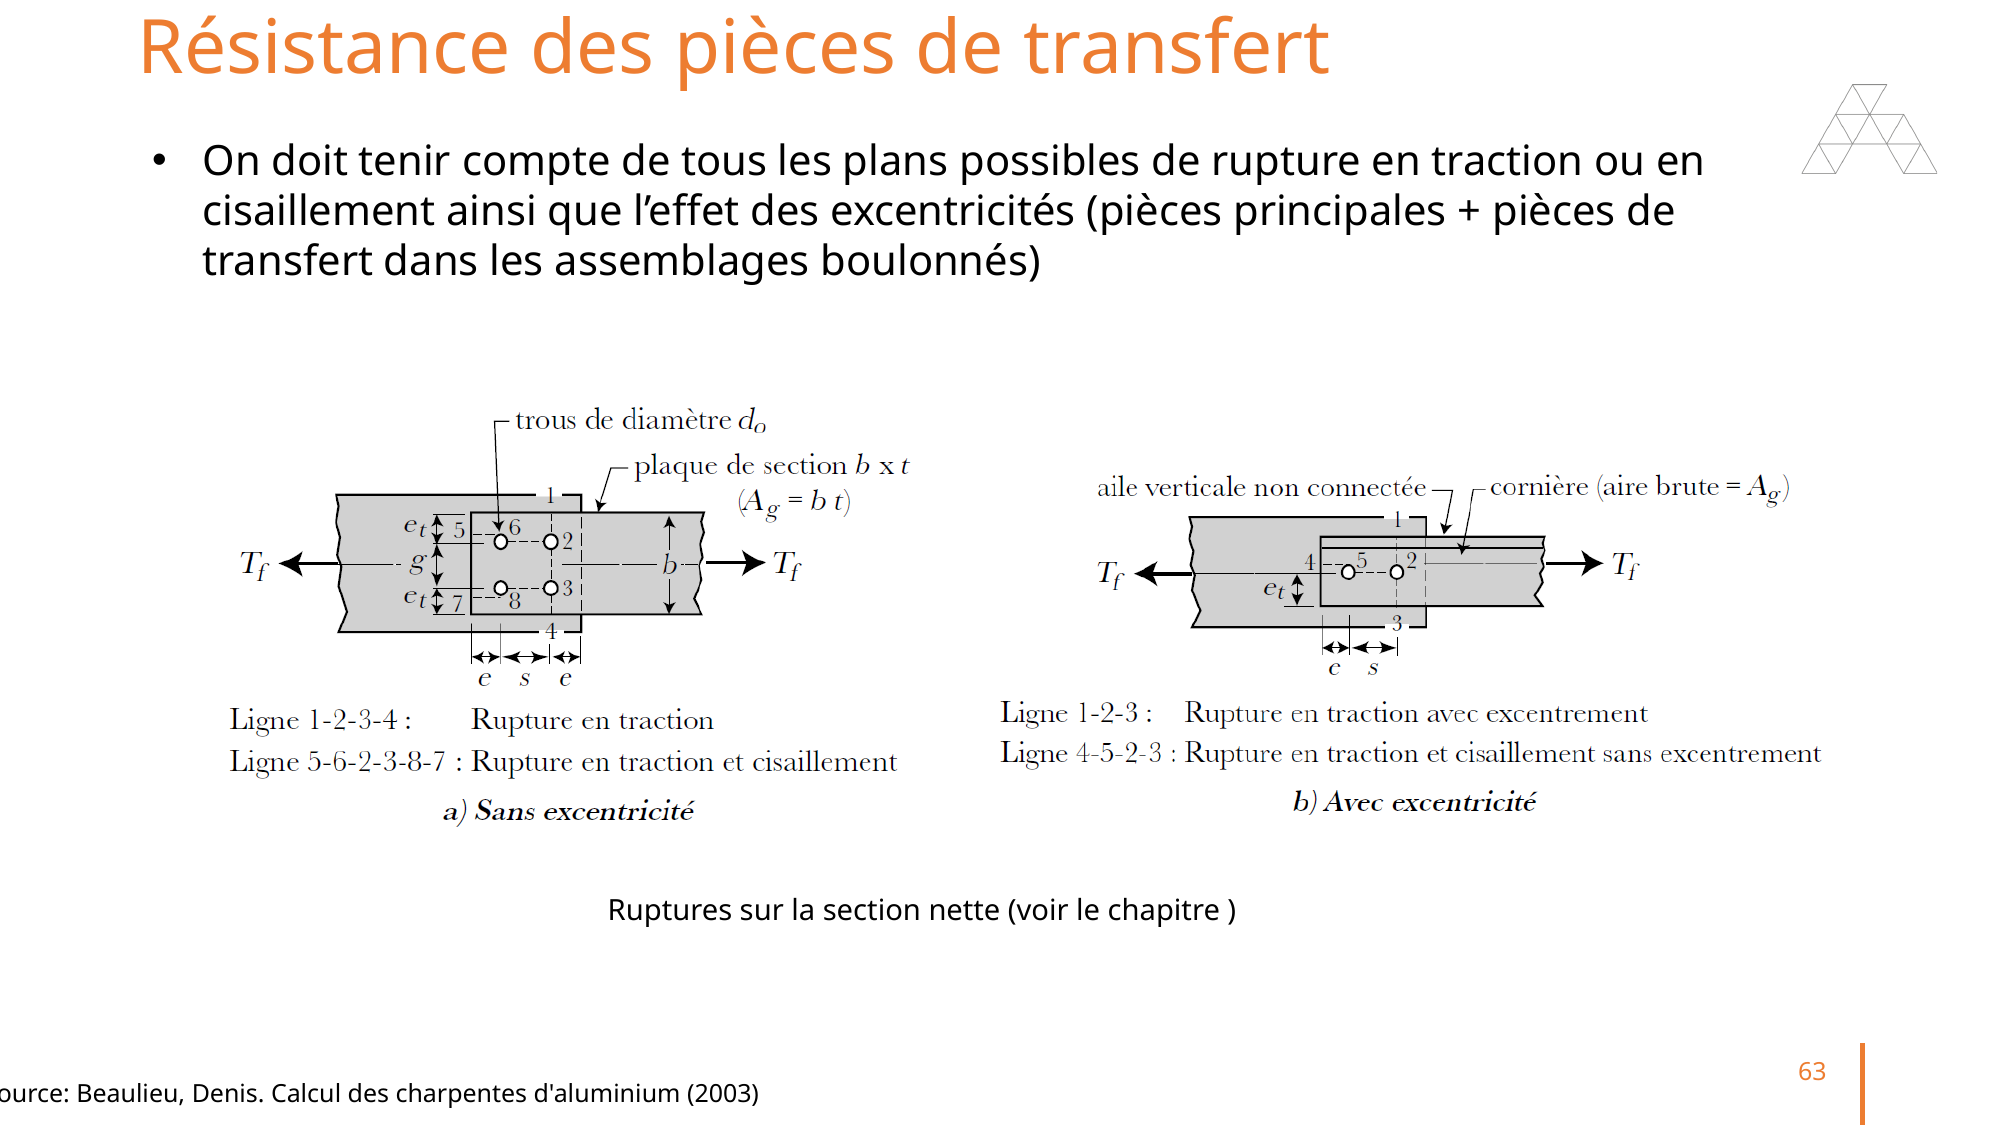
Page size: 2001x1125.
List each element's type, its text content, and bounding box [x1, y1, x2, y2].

slide_number 63 [1643, 1042, 1842, 1103]
picture [137, 401, 1826, 859]
text_box Source: Beaulieu, Denis. Calcul des charpentes d'aluminium (2003) [0, 1070, 776, 1115]
text_box On doit tenir compte de tous les plans possibles de rupture en traction ou en cisaillement ainsi que l’effet des excentricités (pièces principales + pièces de transfert dans les assemblages boulonnés) [137, 126, 1749, 292]
title Résistance des pièces de transfert [137, 9, 1749, 126]
